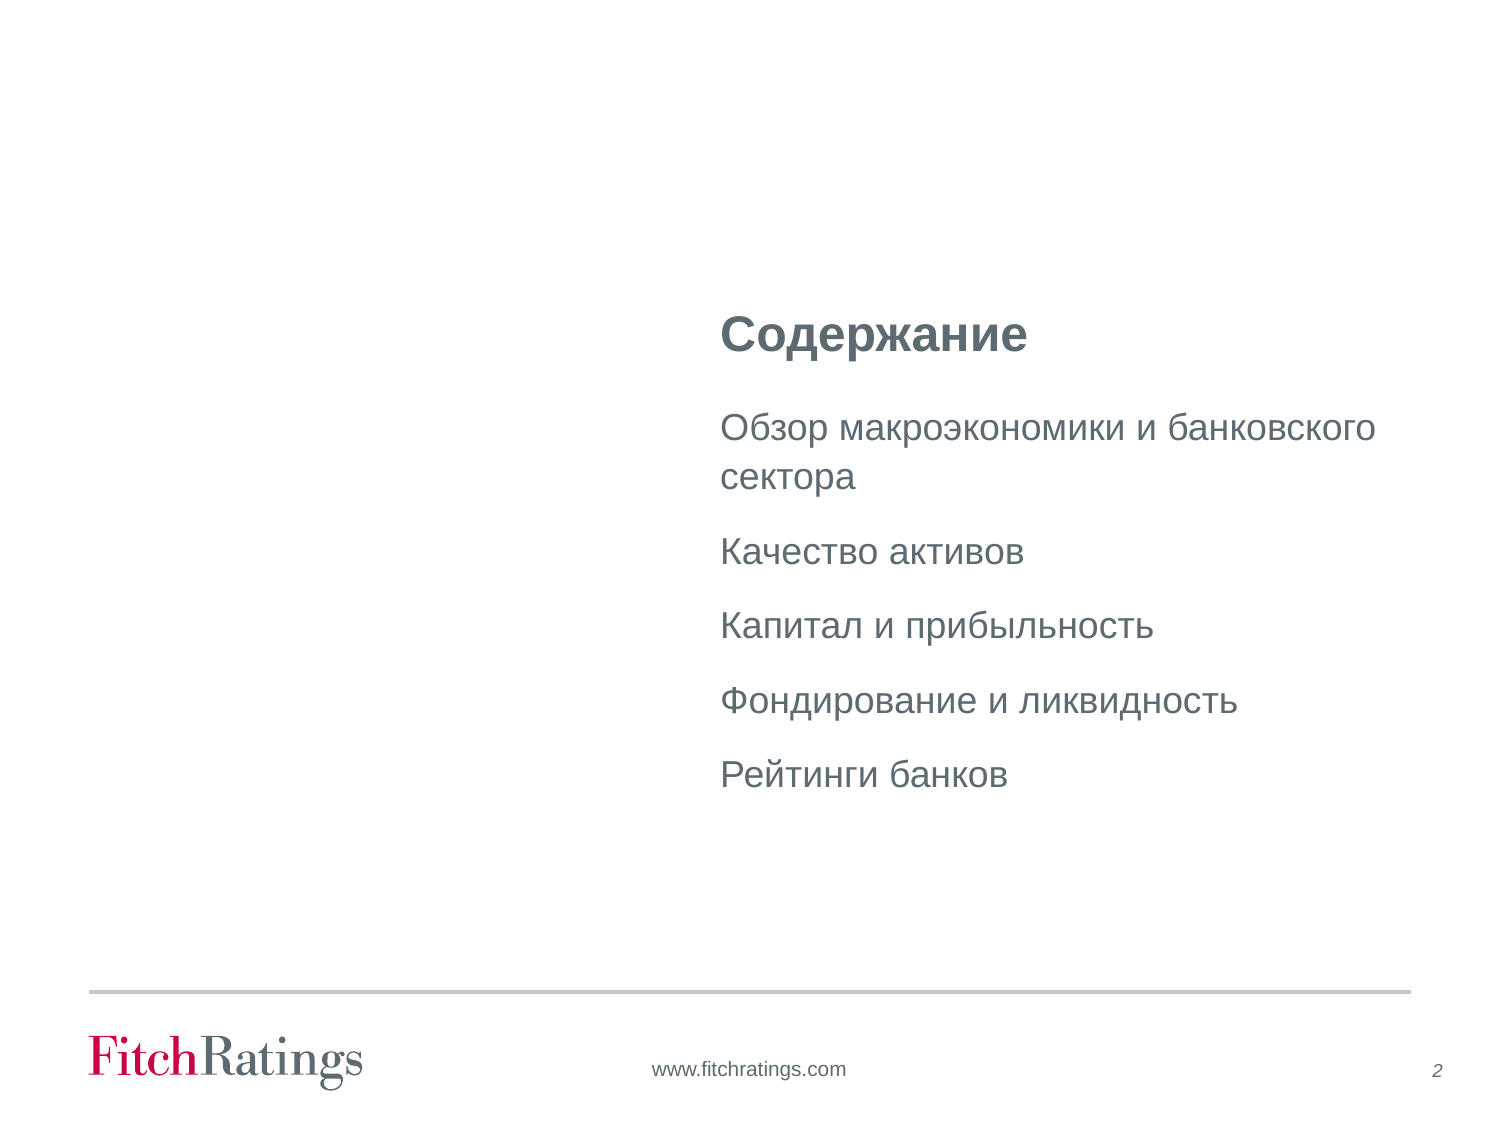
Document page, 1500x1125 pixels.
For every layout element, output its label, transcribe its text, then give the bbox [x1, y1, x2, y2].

title Содержание [720, 208, 1412, 362]
list Обзор макроэкономики и банковского сектора Качество активов Капитал и прибыльность Фондирование и ликвидность Рейтинги банков [720, 398, 1412, 953]
